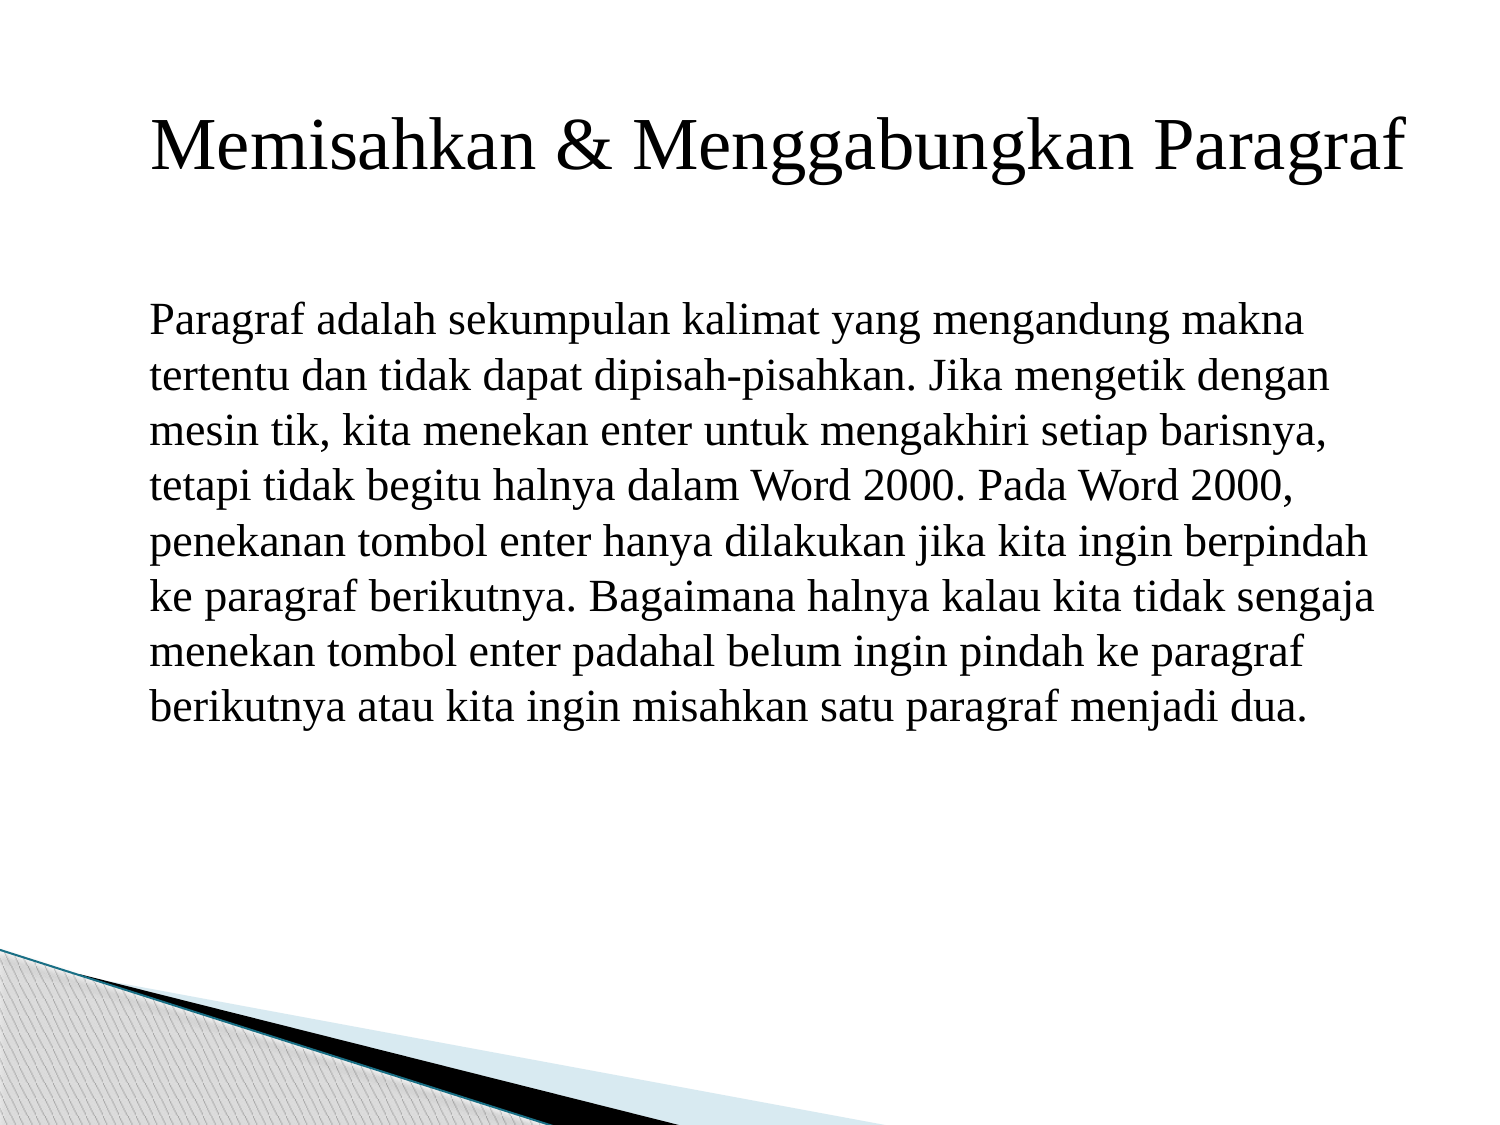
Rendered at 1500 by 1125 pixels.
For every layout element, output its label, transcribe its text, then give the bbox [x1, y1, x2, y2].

list Memisahkan & Menggabungkan Paragraf Paragraf adalah sekumpulan kalimat yang mengandung makna tertentu dan tidak dapat dipisah-pisahkan. Jika mengetik dengan mesin tik, kita menekan enter untuk mengakhiri setiap barisnya, tetapi tidak begitu halnya dalam Word 2000. Pada Word 2000, penekanan tombol enter hanya dilakukan jika kita ingin berpindah ke paragraf berikutnya. Bagaimana halnya kalau kita tidak sengaja menekan tombol enter padahal belum ingin pindah ke paragraf berikutnya atau kita ingin misahkan satu paragraf menjadi dua. [75, 87, 1425, 830]
